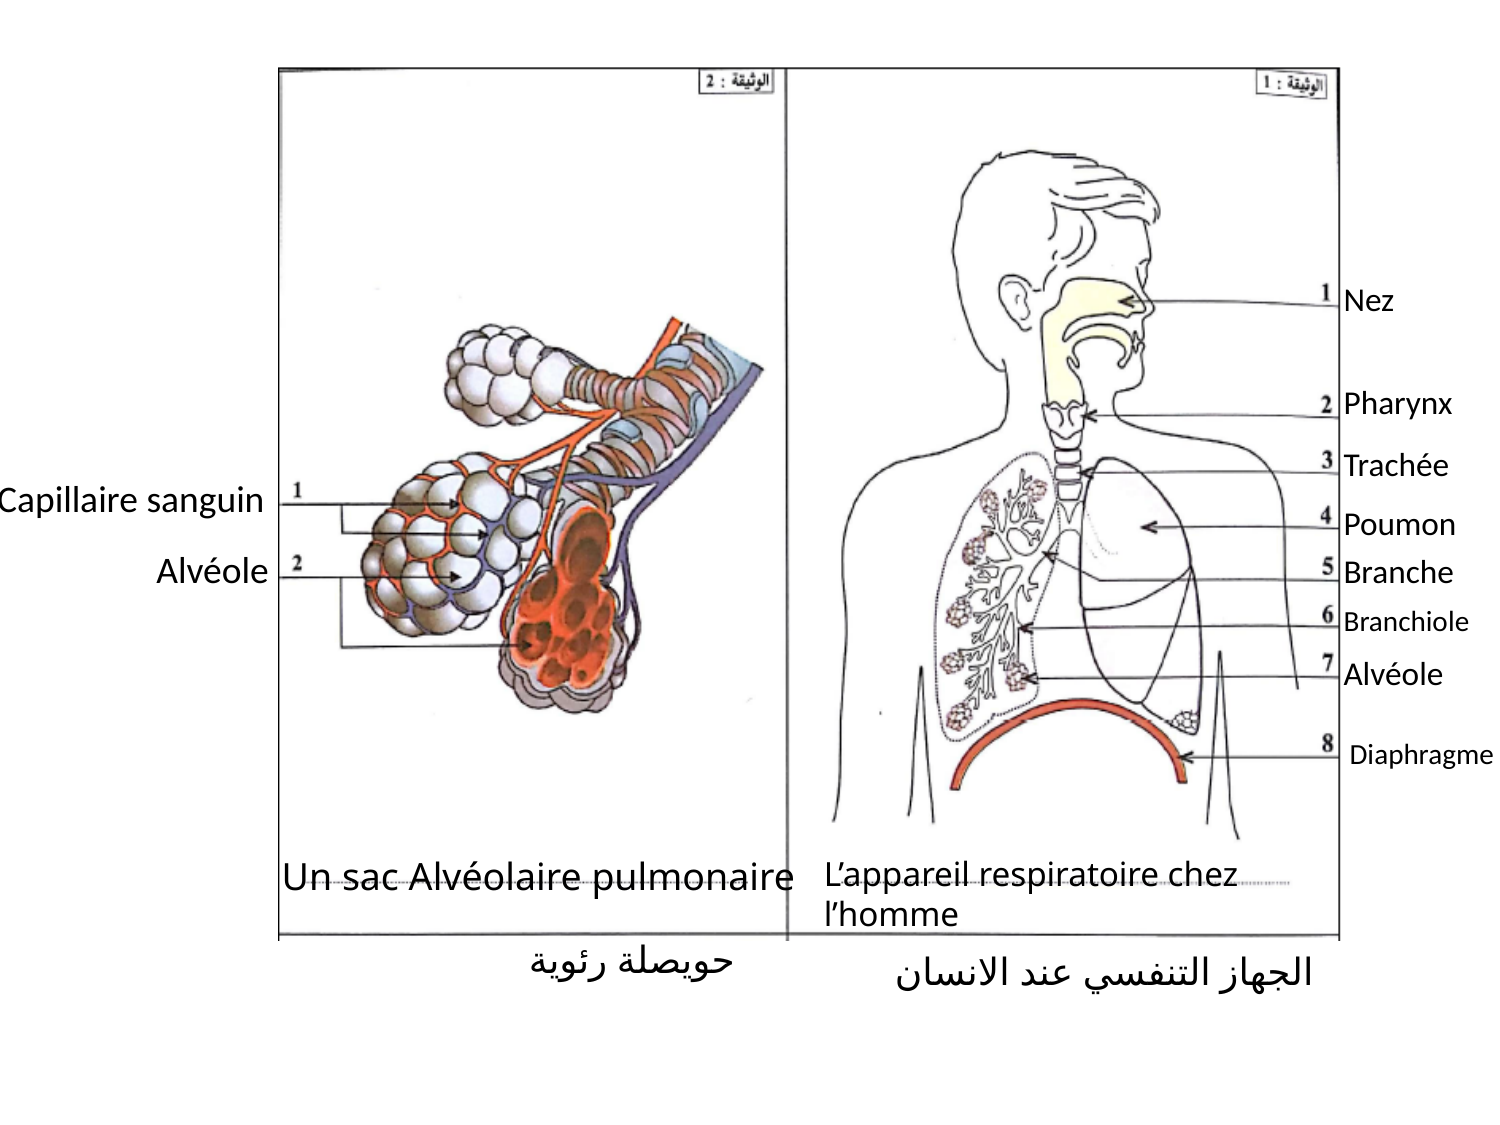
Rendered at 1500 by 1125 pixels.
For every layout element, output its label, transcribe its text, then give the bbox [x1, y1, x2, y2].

text_box Nez [1358, 270, 1447, 326]
text_box Diaphragme [1358, 727, 1500, 778]
text_box Trachée [1358, 436, 1477, 491]
text_box الجهاز التنفسي عند الانسان [809, 949, 1329, 1001]
picture [278, 66, 1353, 941]
text_box Pharynx [1358, 373, 1477, 429]
text_box Alvéole [141, 538, 273, 599]
text_box Branche [1358, 542, 1477, 594]
text_box Branchiole [1358, 594, 1489, 645]
text_box Alvéole [1358, 645, 1465, 700]
text_box Capillaire sanguin [0, 467, 273, 528]
text_box حويصلة رئوية [302, 949, 750, 989]
text_box Poumon [1358, 495, 1477, 542]
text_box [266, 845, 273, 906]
